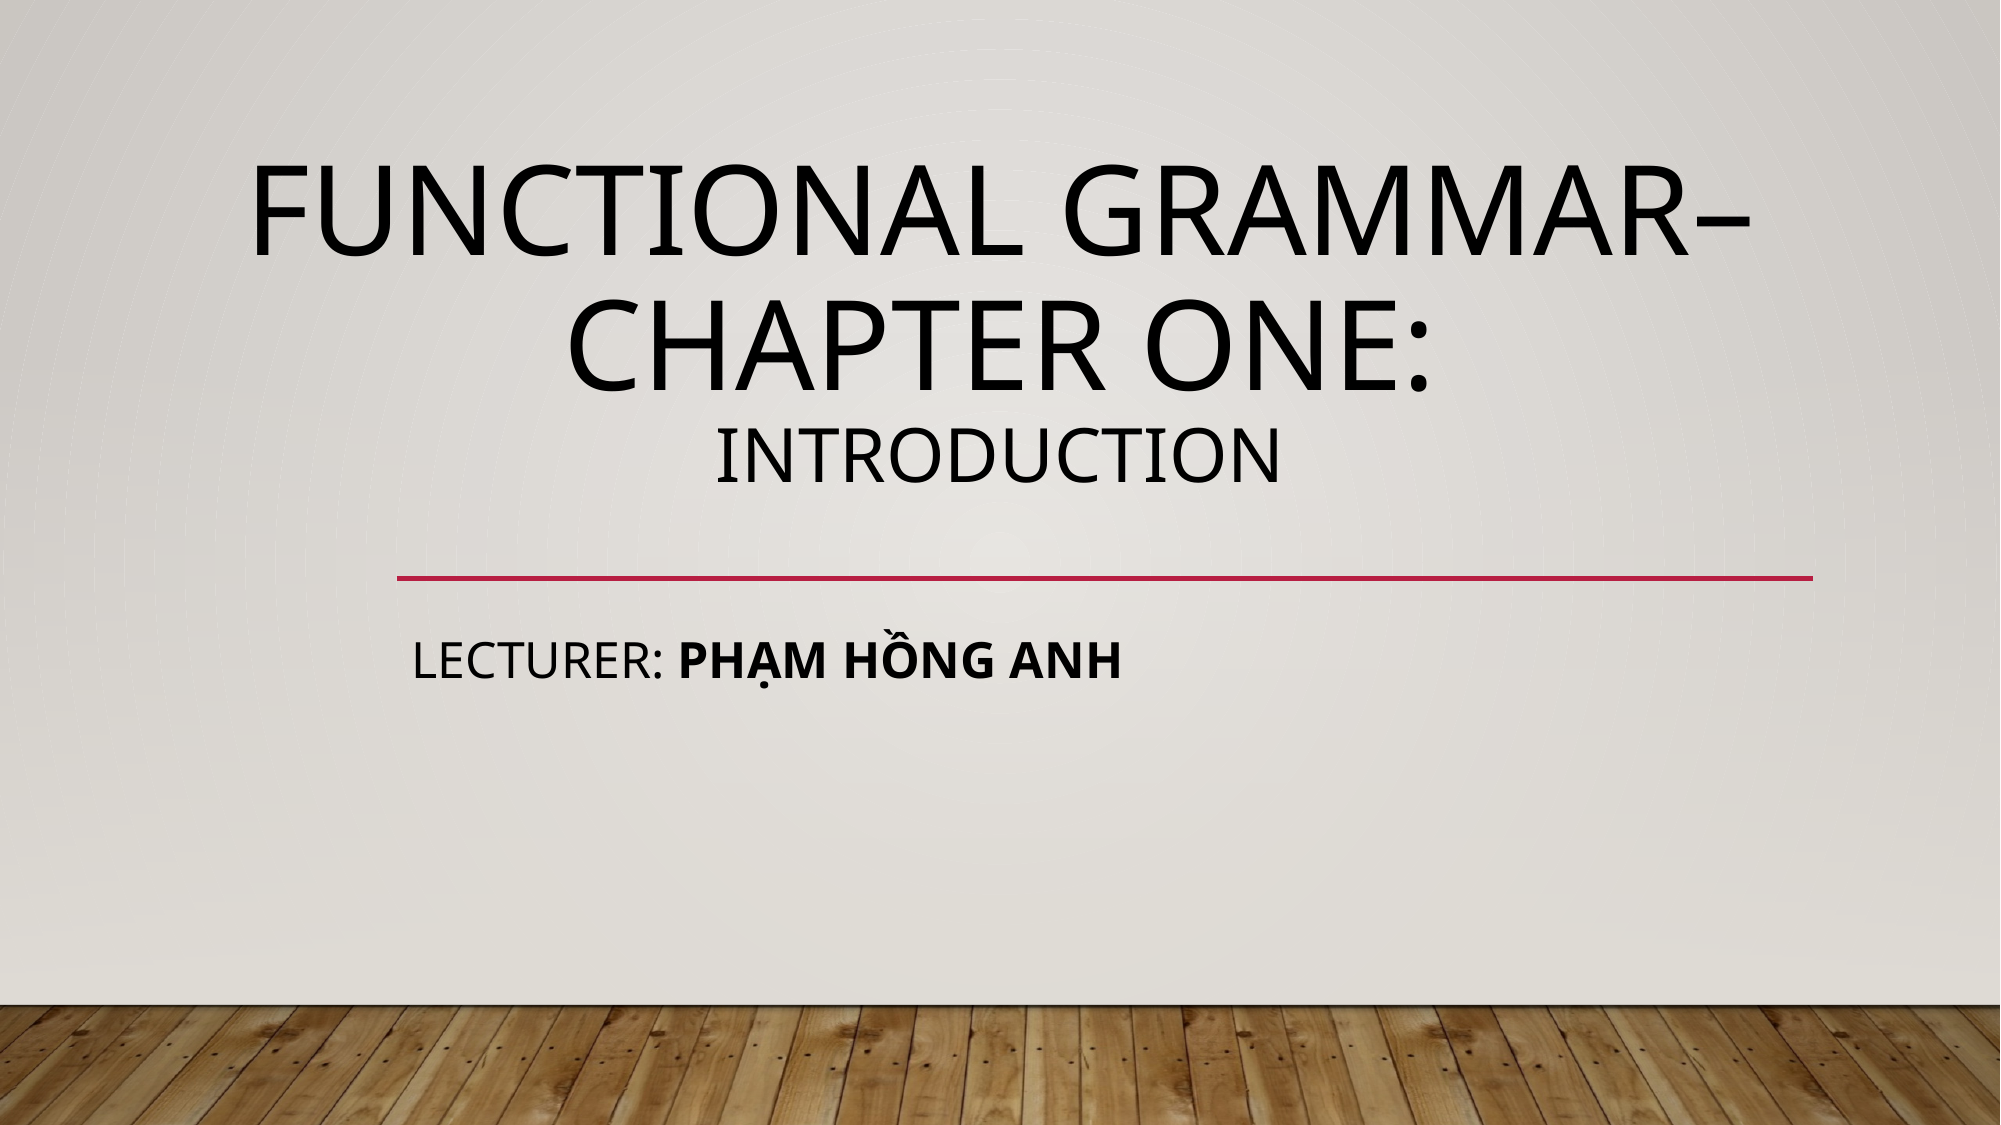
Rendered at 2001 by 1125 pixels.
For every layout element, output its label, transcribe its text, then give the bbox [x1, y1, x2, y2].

subtitle lecturer: Phạm hồng anh [396, 601, 1814, 762]
title FUNCTIONAL GRAMMAR– chapter one: INTRODUCTION [213, 81, 1788, 499]
picture [0, 1005, 2000, 1125]
